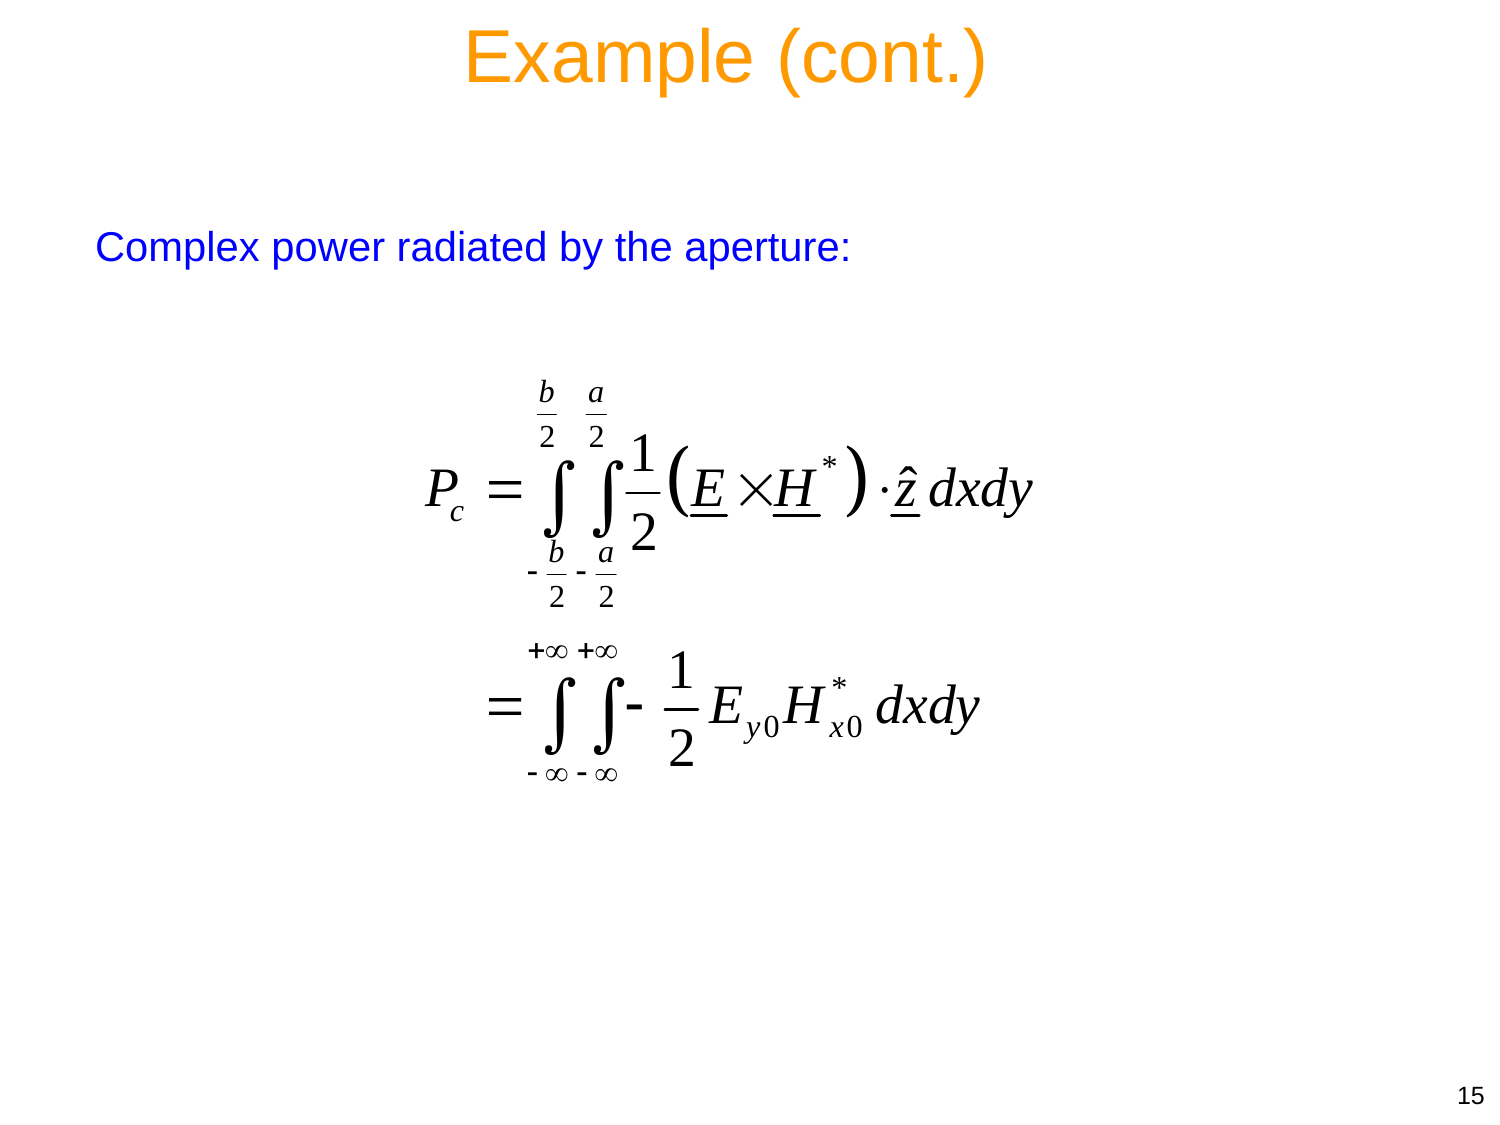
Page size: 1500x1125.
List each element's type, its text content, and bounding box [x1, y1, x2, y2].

slide_number 15 [1149, 1065, 1500, 1125]
text_box Complex power radiated by the aperture: [80, 212, 867, 278]
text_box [414, 367, 1046, 795]
text_box Example (cont.) [449, 0, 1018, 105]
